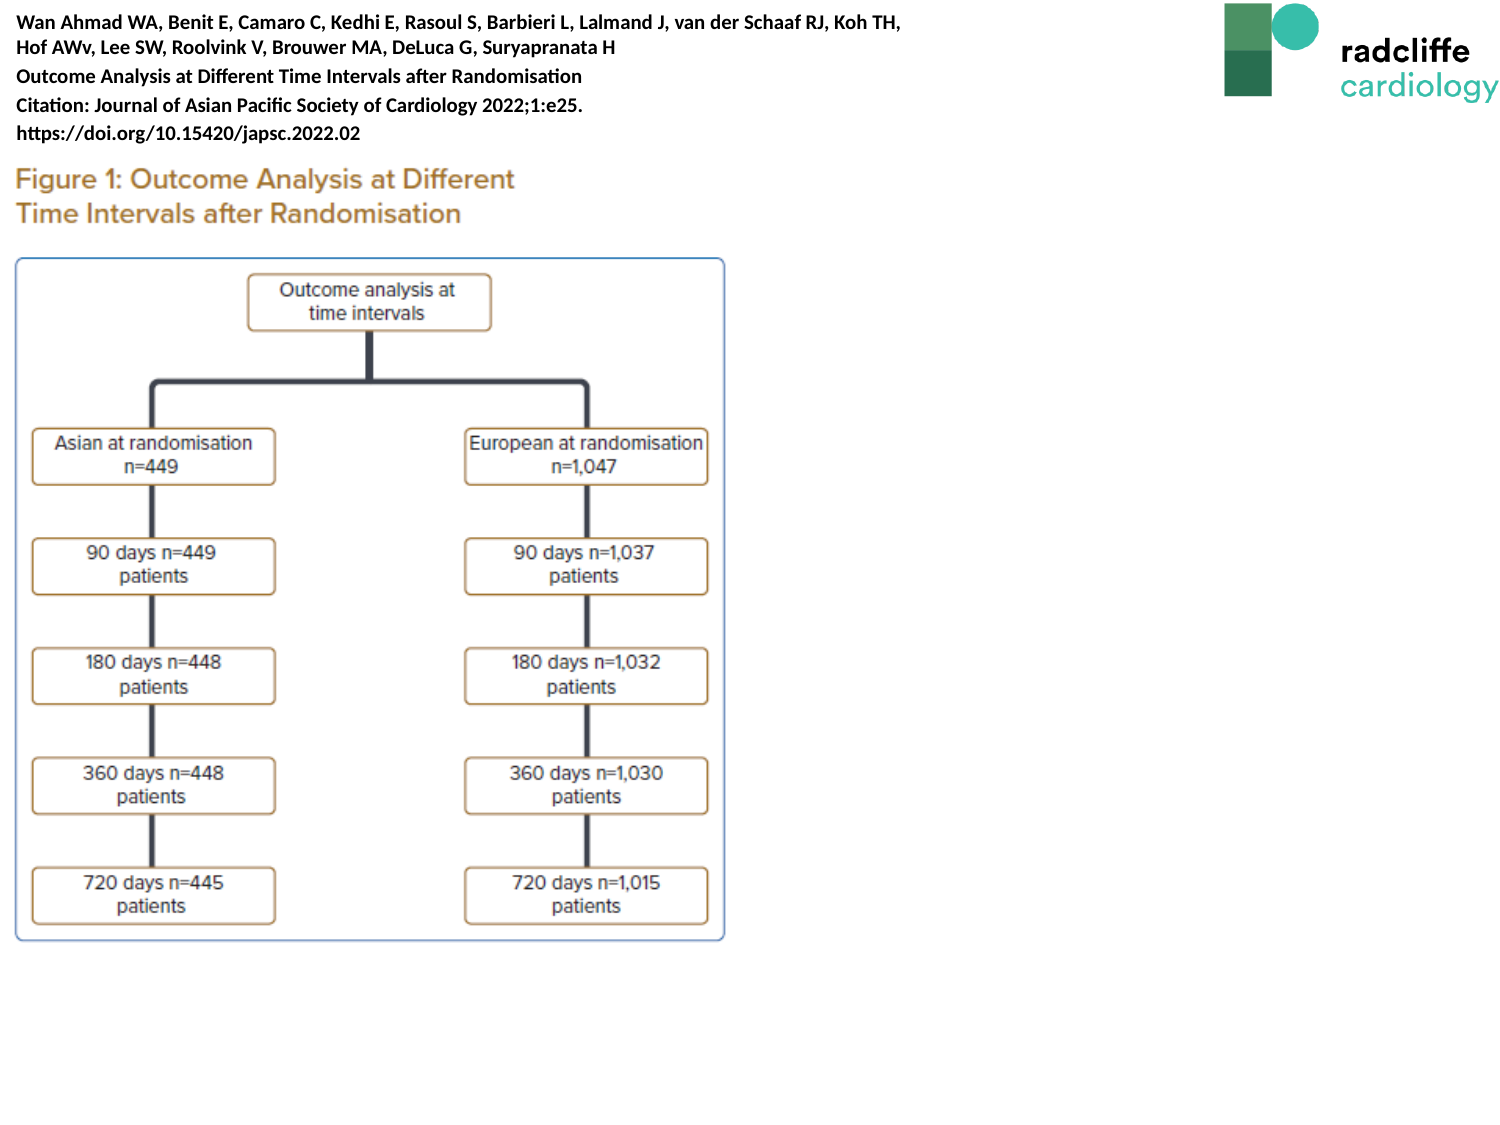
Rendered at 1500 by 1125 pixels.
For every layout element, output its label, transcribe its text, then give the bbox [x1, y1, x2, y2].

picture [1224, 1, 1499, 104]
picture [1, 145, 735, 960]
text_box Wan Ahmad WA, Benit E, Camaro C, Kedhi E, Rasoul S, Barbieri L, Lalmand J, van der Schaaf RJ, Koh TH, Hof AWv, Lee SW, Roolvink V, Brouwer MA, DeLuca G, Suryapranata H [1, 1, 939, 54]
text_box Outcome Analysis at Different Time Intervals after Randomisation [1, 54, 1224, 84]
text_box Citation: Journal of Asian Pacific Society of Cardiology 2022;1:e25. [1, 84, 1500, 112]
text_box https://doi.org/10.15420/japsc.2022.02 [1, 112, 1500, 153]
